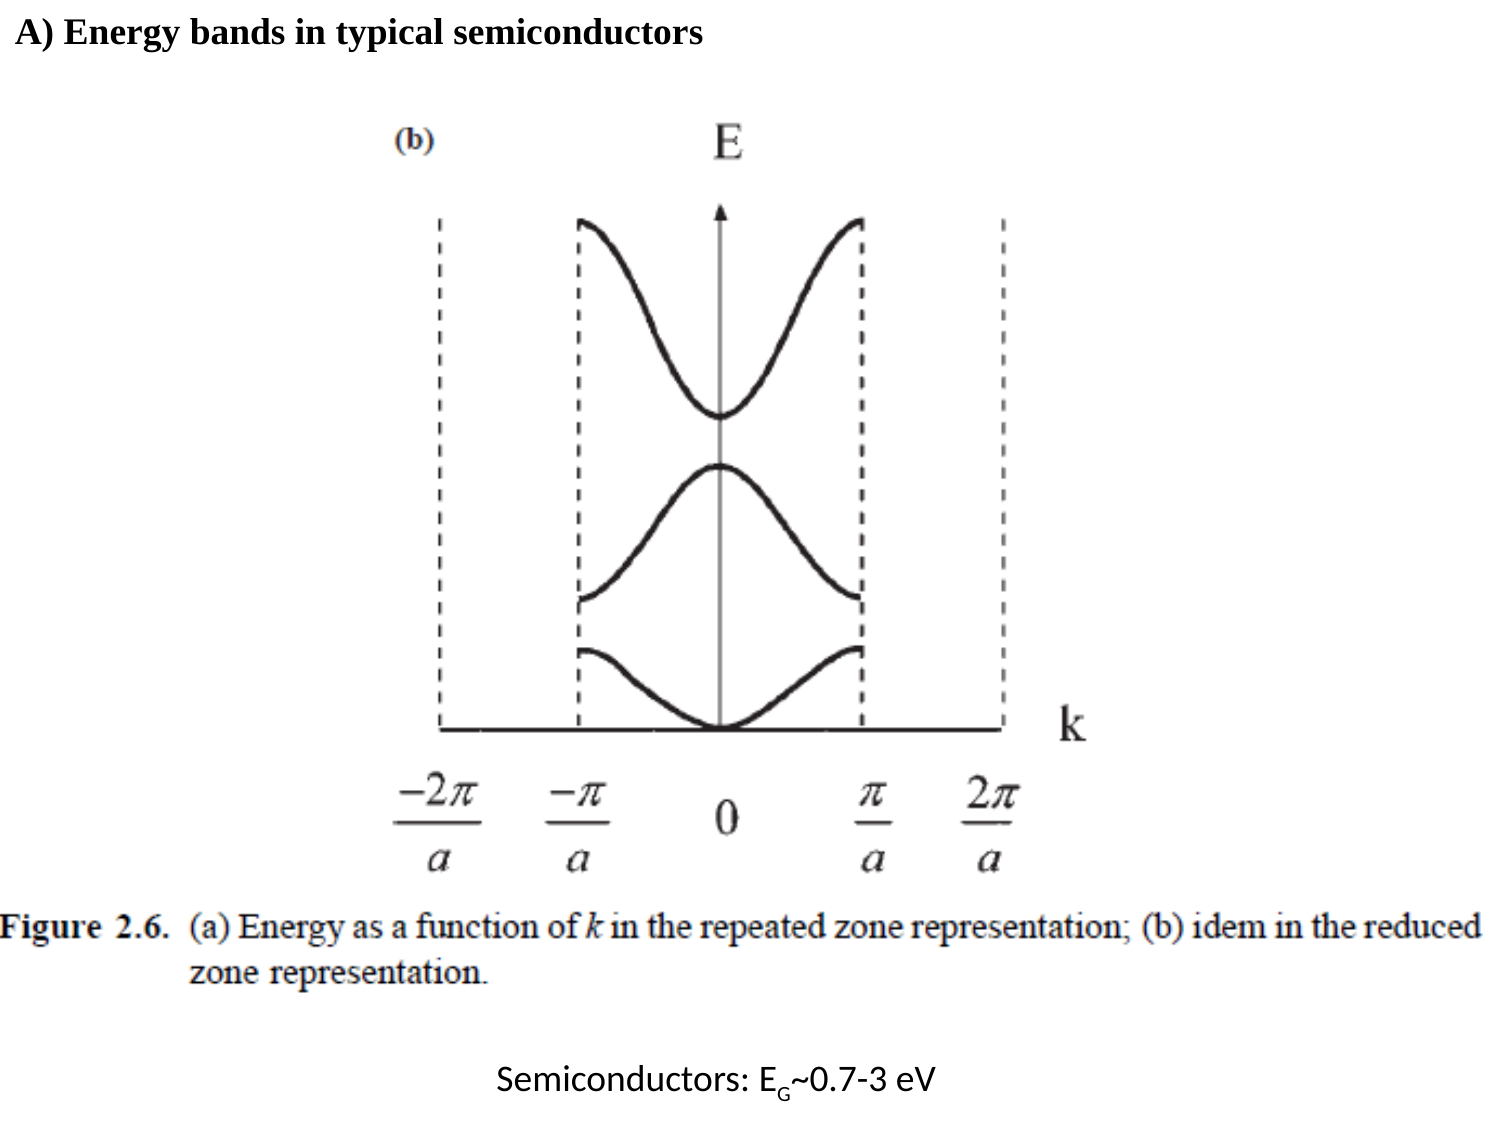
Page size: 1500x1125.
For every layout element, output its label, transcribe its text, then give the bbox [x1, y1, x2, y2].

picture [0, 89, 1496, 995]
text_box A) Energy bands in typical semiconductors [0, 0, 1500, 60]
text_box Semiconductors: EG~0.7-3 eV [481, 1046, 952, 1113]
